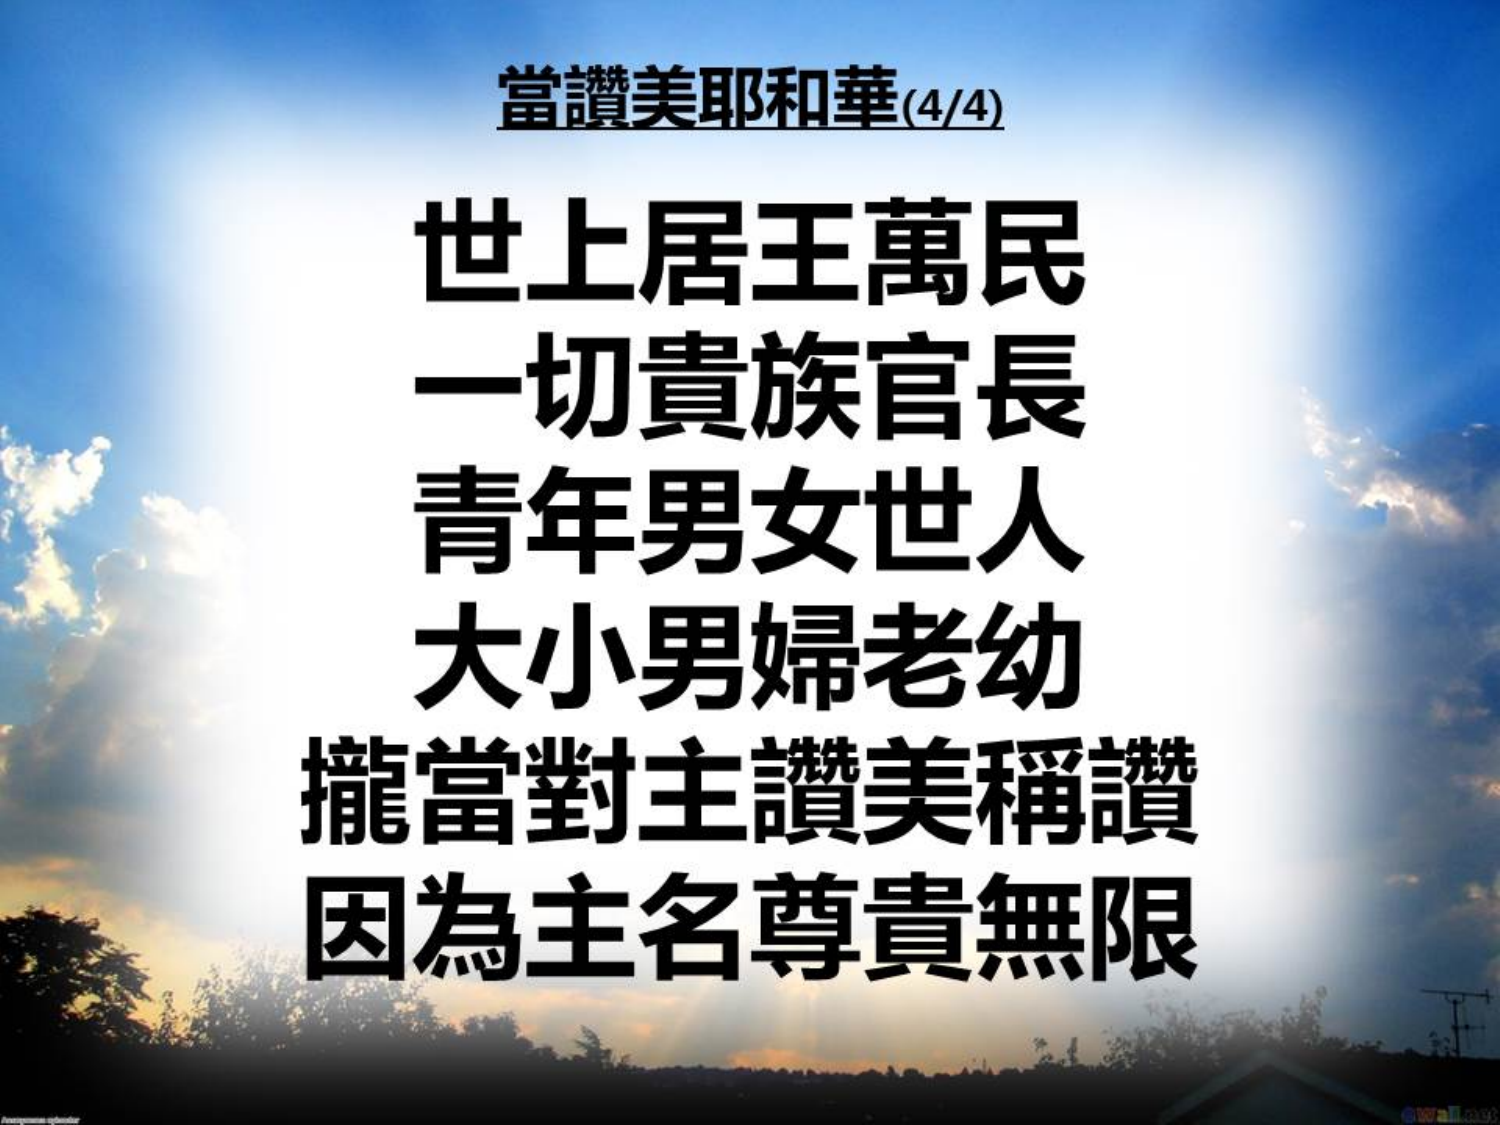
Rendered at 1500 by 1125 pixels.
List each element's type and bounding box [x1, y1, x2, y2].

list [0, 0, 1500, 1125]
